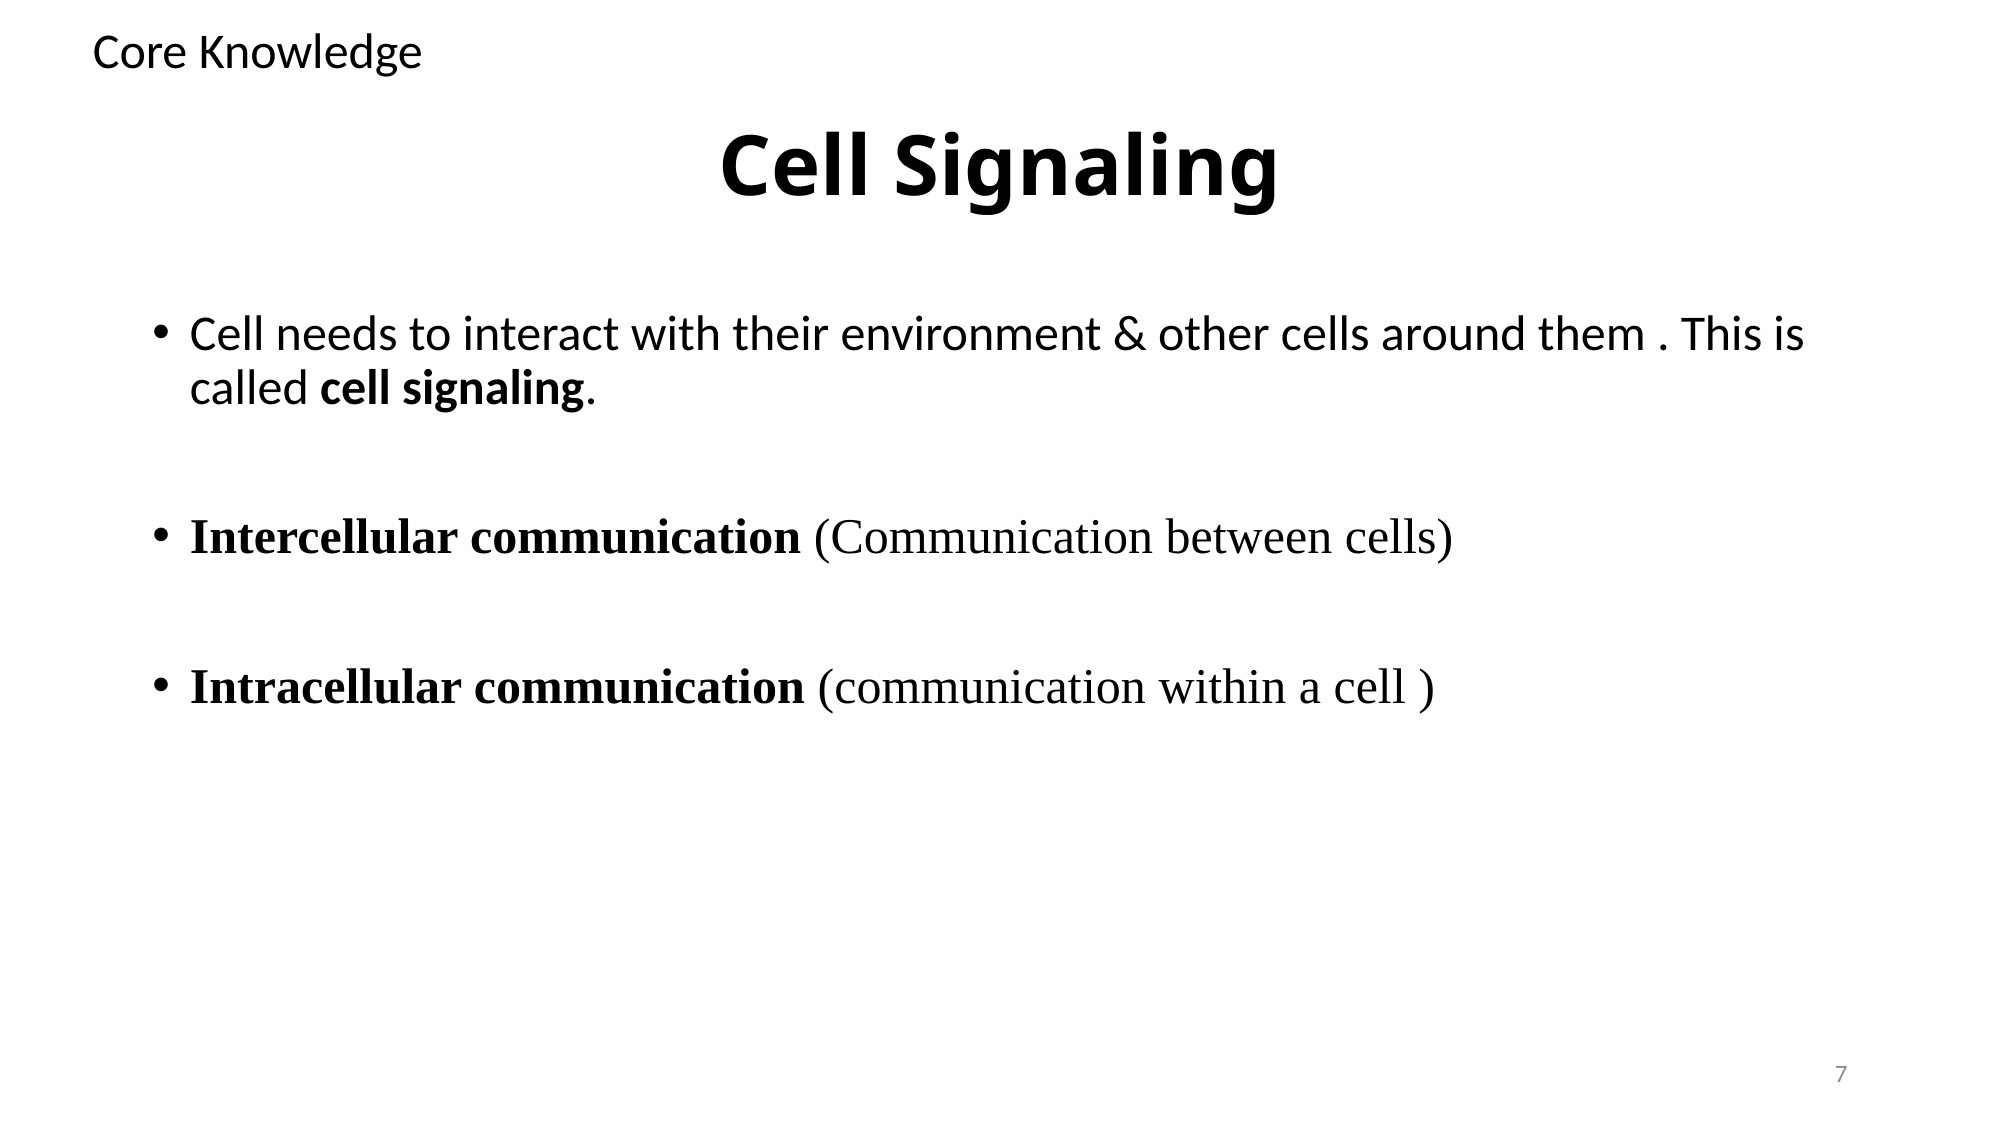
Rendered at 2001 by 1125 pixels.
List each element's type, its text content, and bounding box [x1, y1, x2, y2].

list Cell needs to interact with their environment & other cells around them . This is called cell signaling. Intercellular communication (Communication between cells) Intracellular communication (communication within a cell ) [137, 299, 1863, 1014]
footer Core Knowledge [20, 18, 496, 79]
title Cell Signaling [137, 59, 1863, 278]
slide_number 7 [1412, 1042, 1863, 1103]
